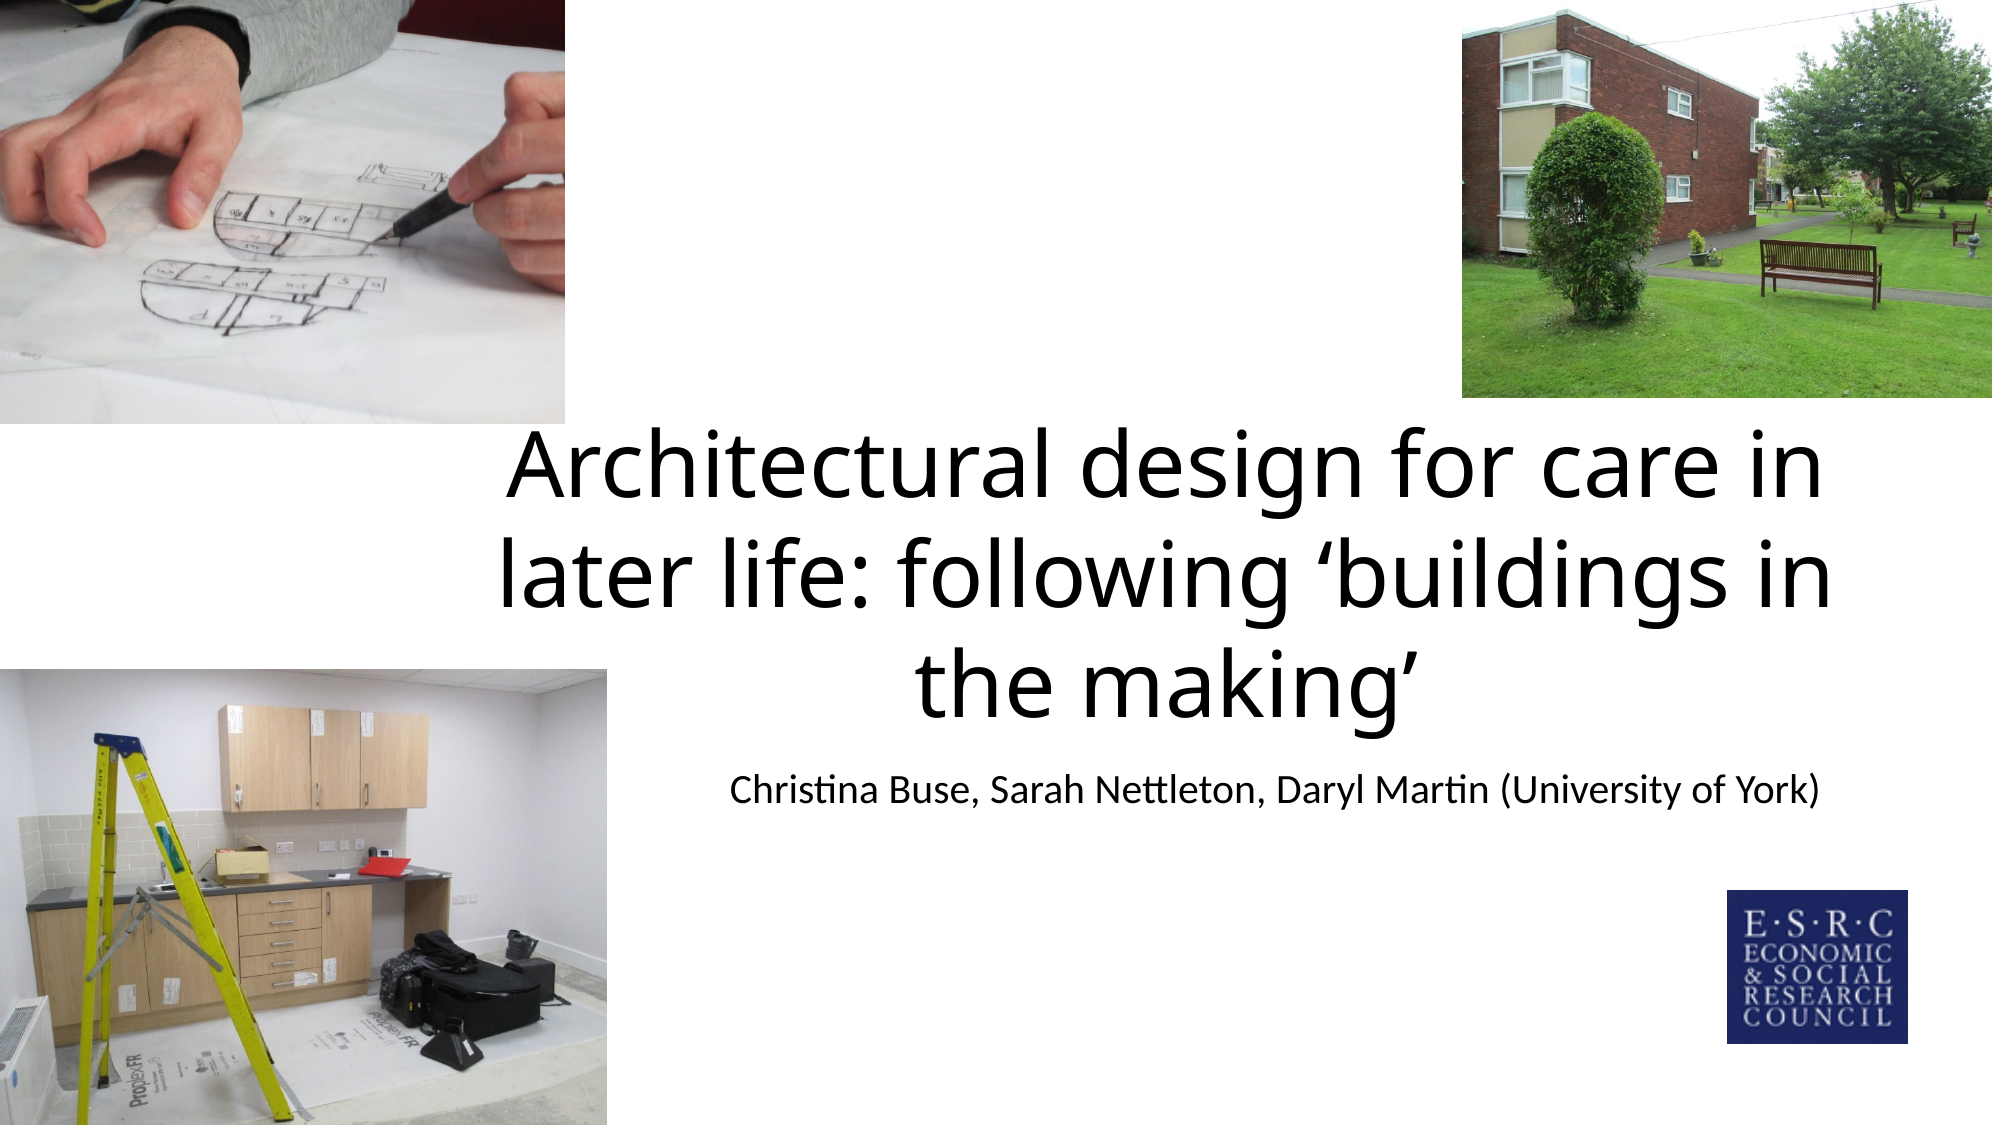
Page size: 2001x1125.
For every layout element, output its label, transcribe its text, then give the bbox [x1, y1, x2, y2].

picture [1462, 0, 1993, 398]
title Architectural design for care in later life: following ‘buildings in the making’ [417, 375, 1918, 767]
picture [0, 669, 608, 1125]
picture [0, 0, 565, 424]
picture [1726, 889, 1908, 1044]
text_box Christina Buse, Sarah Nettleton, Daryl Martin (University of York) [715, 754, 1860, 820]
